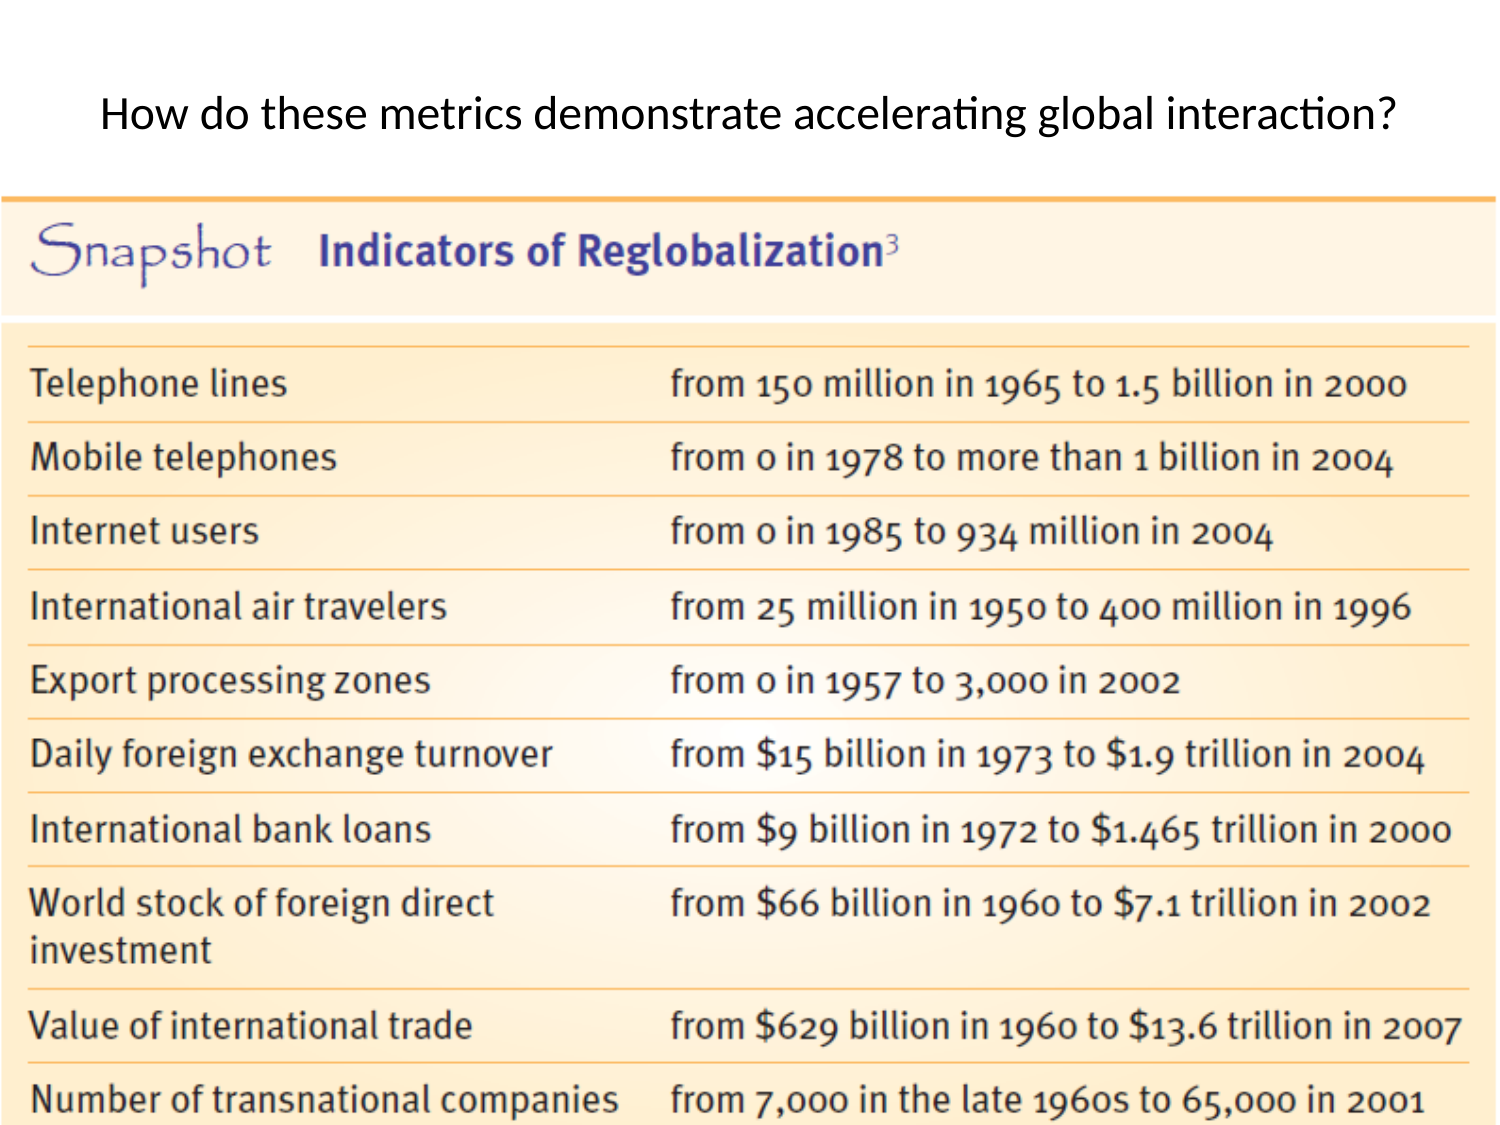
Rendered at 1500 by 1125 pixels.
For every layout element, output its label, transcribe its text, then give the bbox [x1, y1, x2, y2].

title How do these metrics demonstrate accelerating global interaction? [75, 45, 1425, 192]
picture [0, 193, 1500, 1125]
